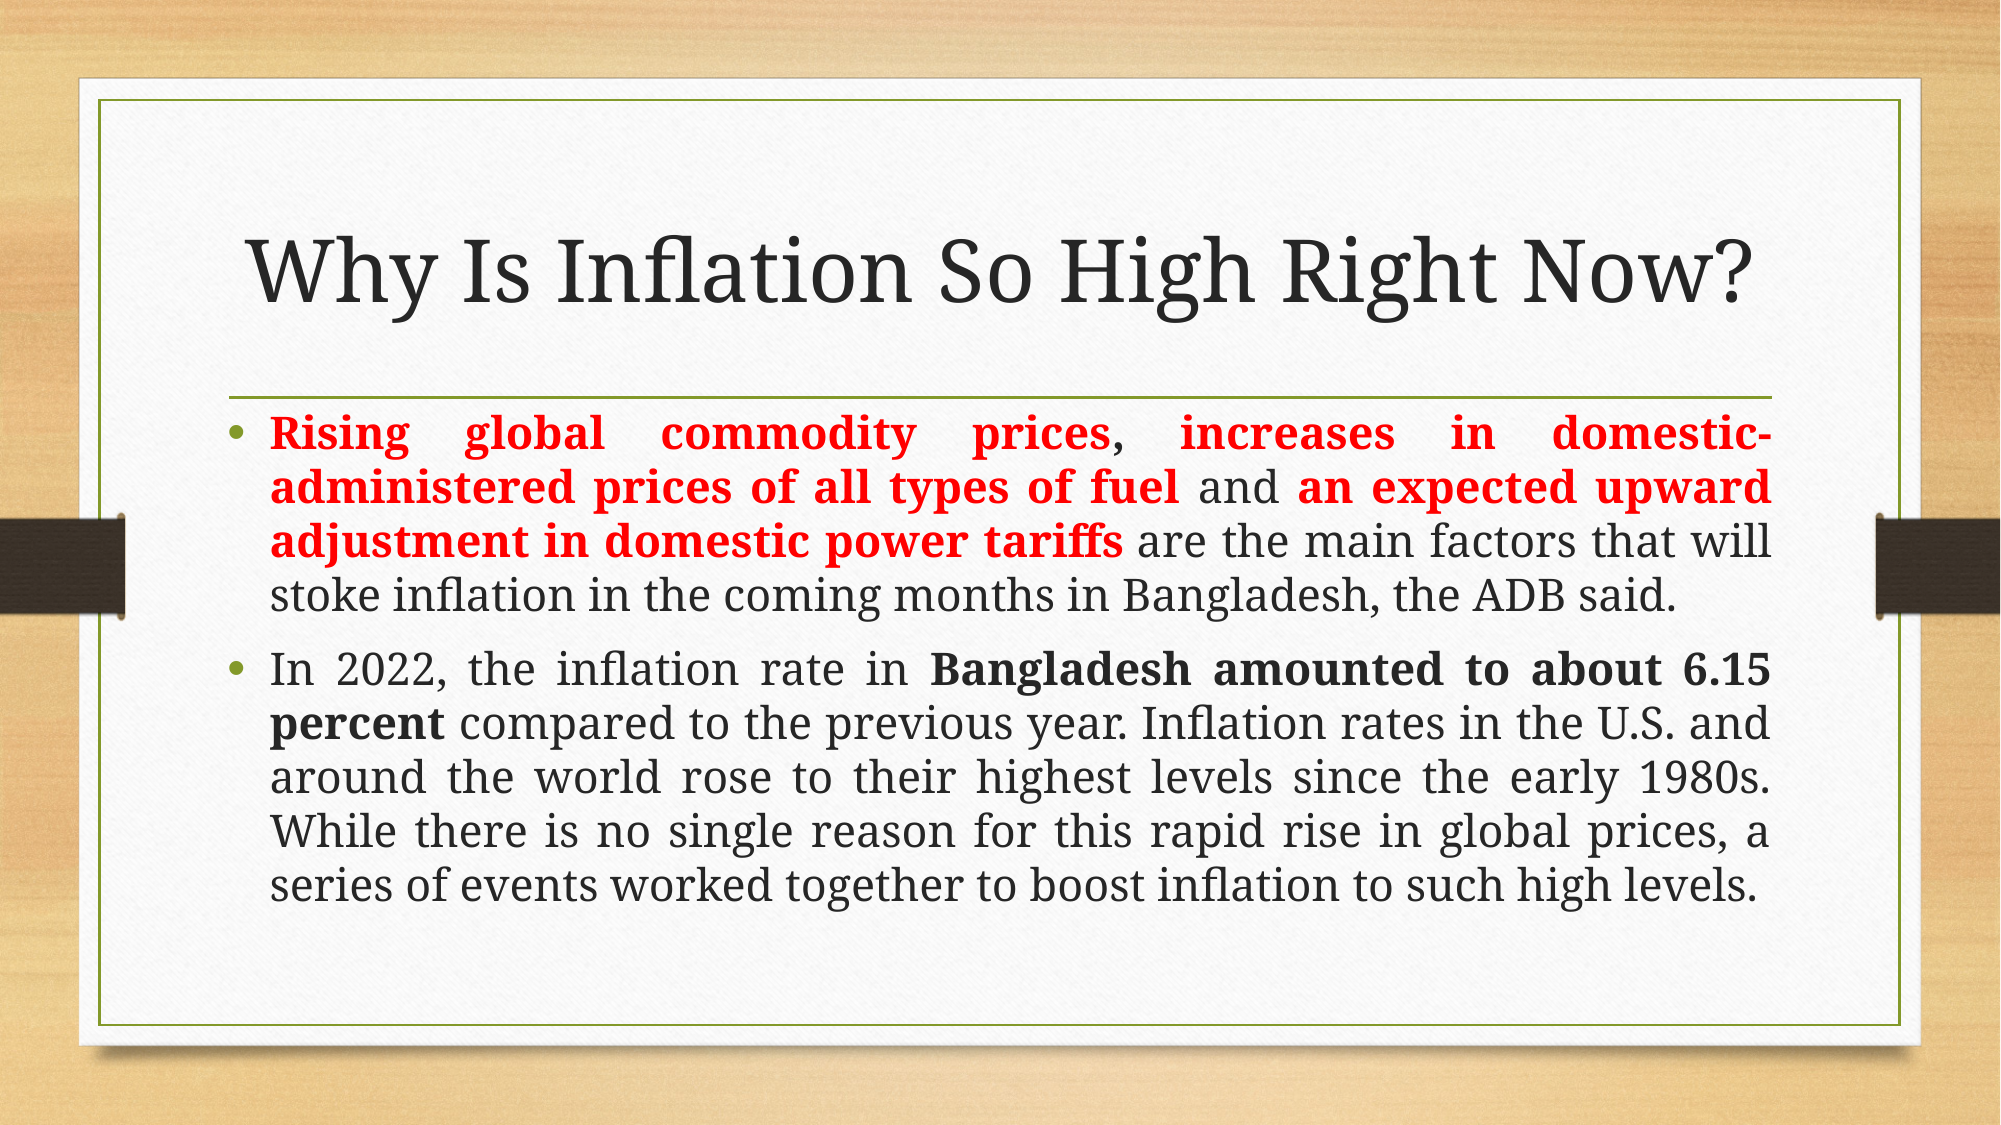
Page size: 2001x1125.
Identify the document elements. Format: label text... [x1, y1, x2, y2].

picture [0, 0, 2001, 1125]
list Rising global commodity prices, increases in domestic-administered prices of all types of fuel and an expected upward adjustment in domestic power tariffs are the main factors that will stoke inflation in the coming months in Bangladesh, the ADB said. In 2022, the inflation rate in Bangladesh amounted to about 6.15 percent compared to the previous year. Inflation rates in the U.S. and around the world rose to their highest levels since the early 1980s. While there is no single reason for this rapid rise in global prices, a series of events worked together to boost inflation to such high levels. [212, 397, 1788, 994]
title Why Is Inflation So High Right Now? [212, 161, 1788, 375]
